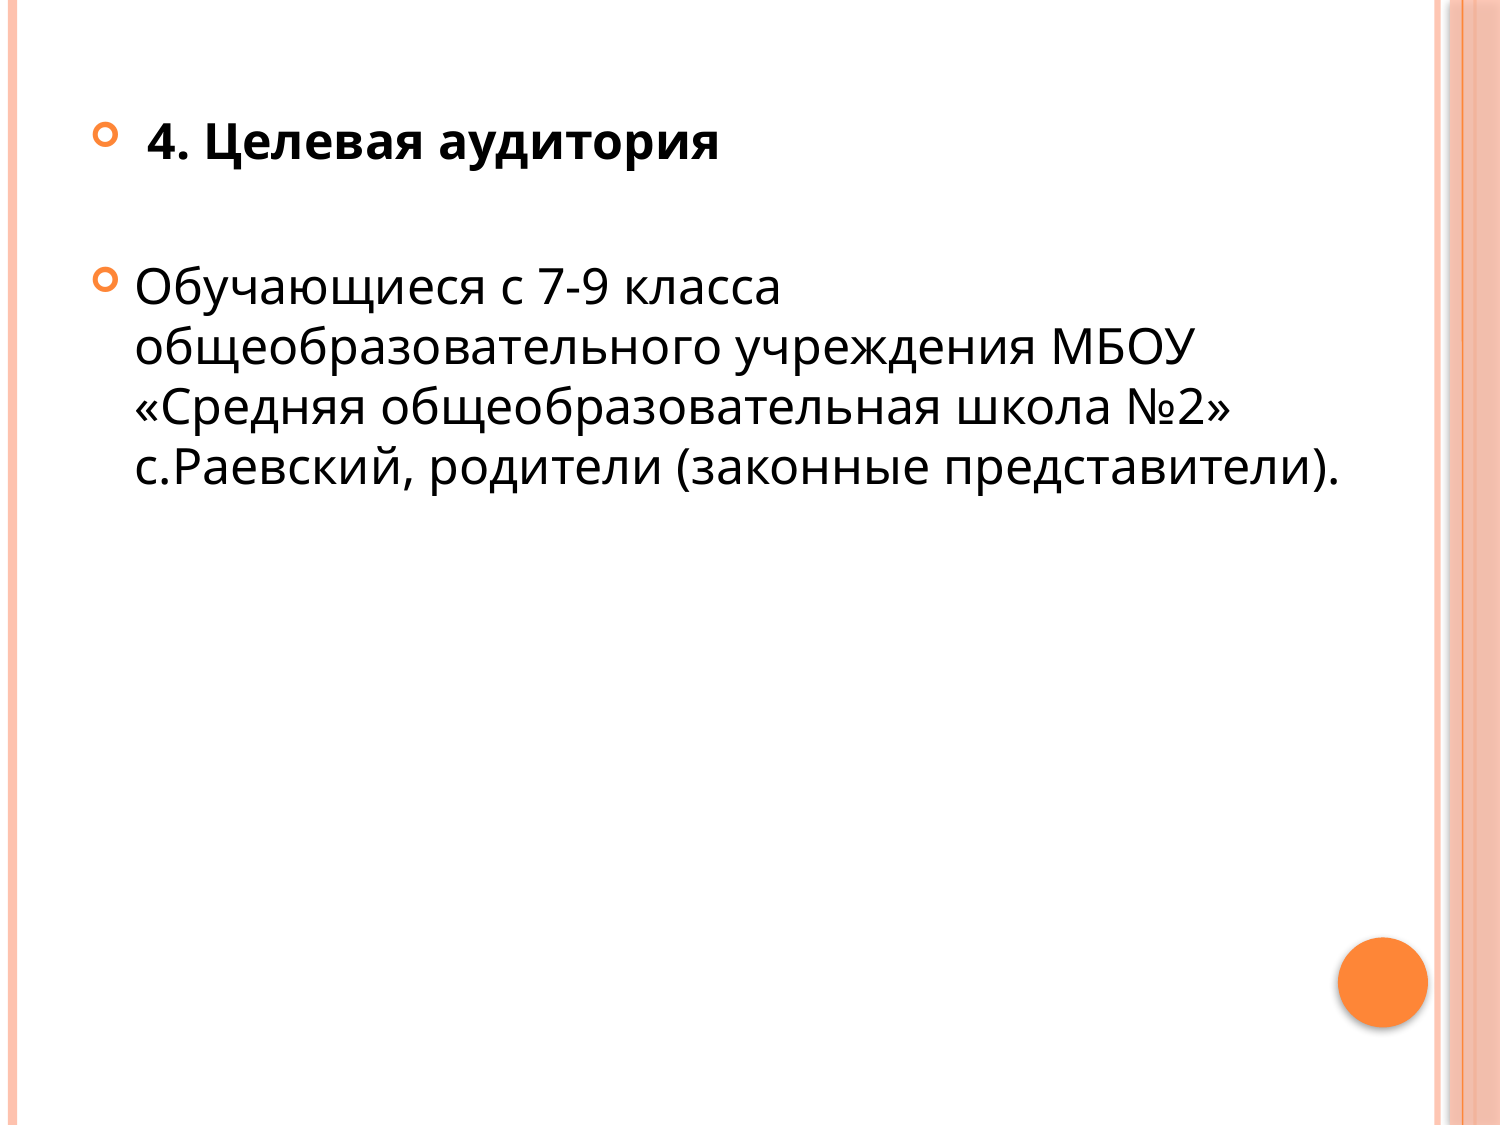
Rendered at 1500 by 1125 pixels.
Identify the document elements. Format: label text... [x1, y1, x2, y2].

list 4. Целевая аудитория Обучающиеся с 7-9 класса общеобразовательного учреждения МБОУ «Средняя общеобразовательная школа №2» c.Раевский, родители (законные представители). [75, 101, 1388, 1062]
